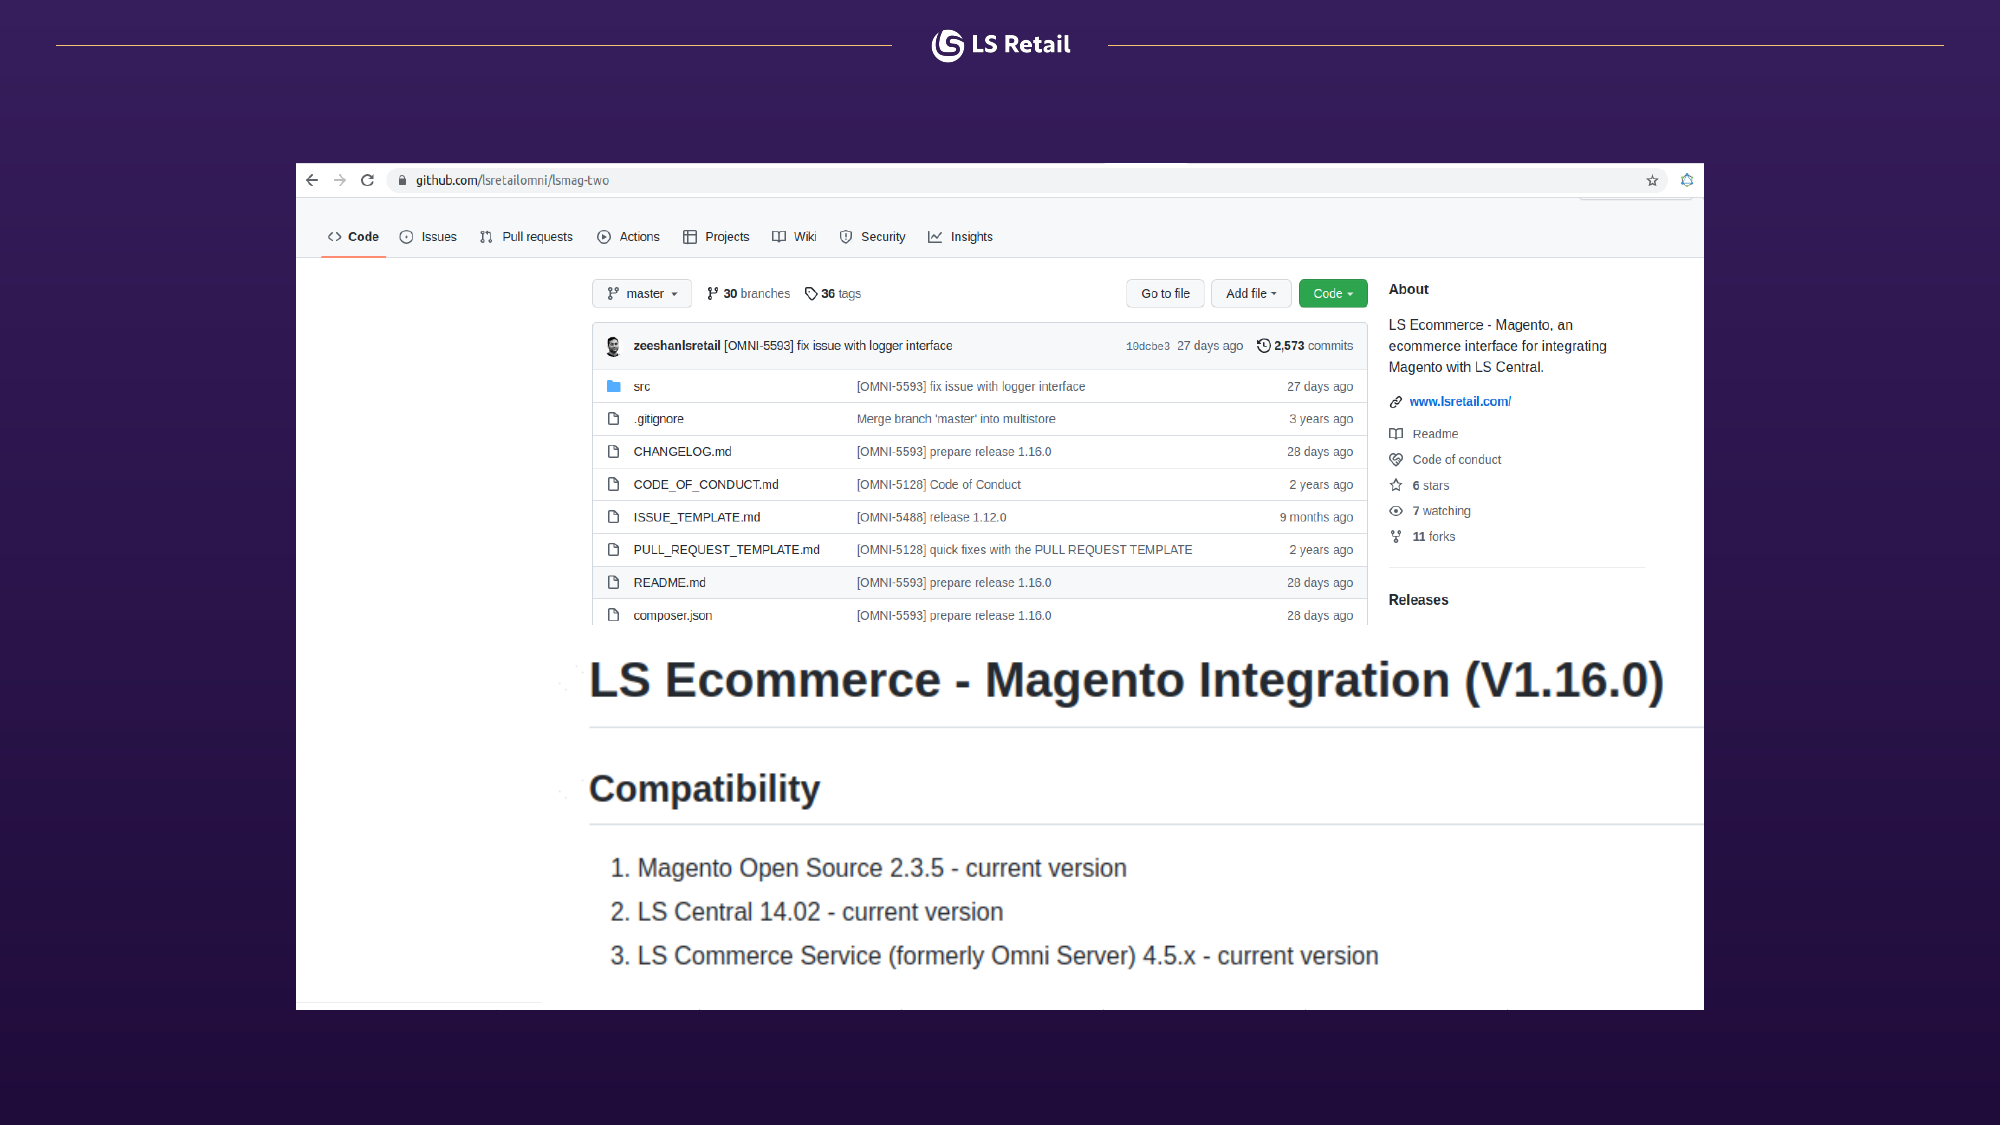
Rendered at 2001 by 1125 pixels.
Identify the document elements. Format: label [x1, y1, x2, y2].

picture [917, 15, 1083, 77]
text_box [296, 163, 1704, 1010]
